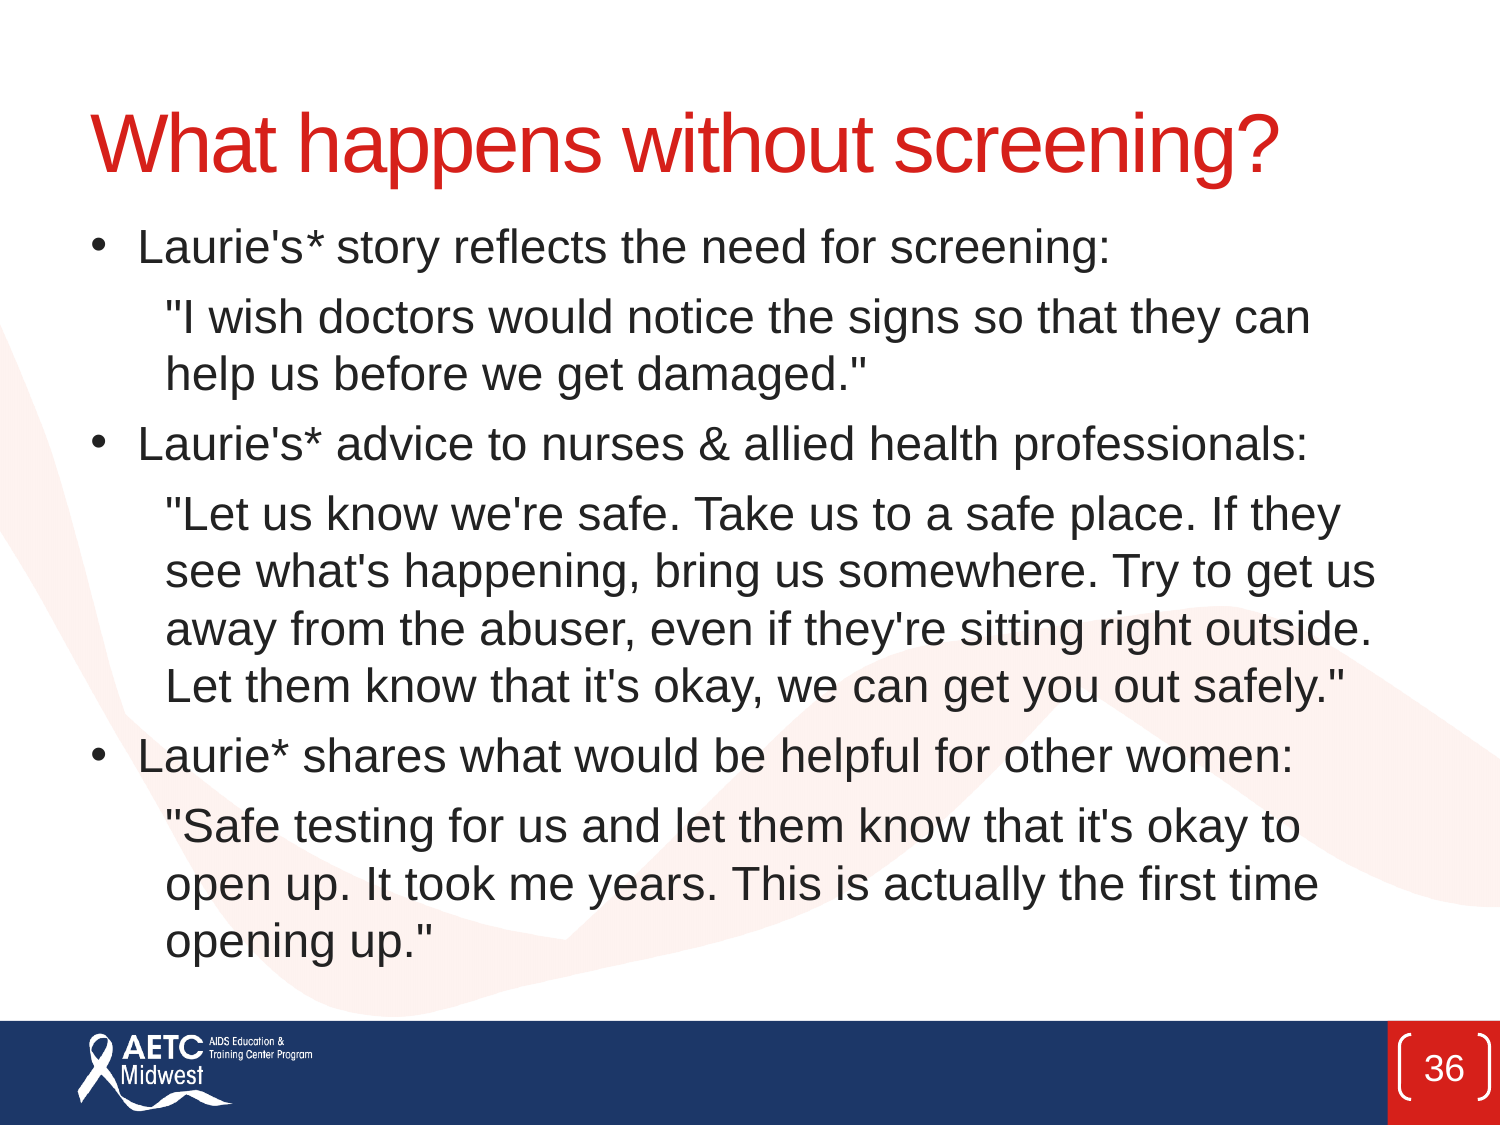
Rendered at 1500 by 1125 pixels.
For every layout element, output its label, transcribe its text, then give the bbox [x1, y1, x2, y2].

text_box Laurie's* story reflects the need for screening: "I wish doctors would notice the signs so that they can help us before we get damaged." Laurie's* advice to nurses & allied health professionals: "Let us know we're safe. Take us to a safe place. If they see what's happening, bring us somewhere. Try to get us away from the abuser, even if they're sitting right outside. Let them know that it's okay, we can get you out safely." Laurie* shares what would be helpful for other women: "Safe testing for us and let them know that it's okay to open up. It took me years. This is actually the first time opening up." [75, 207, 1423, 975]
title What happens without screening? [75, 45, 1440, 233]
picture [76, 1032, 313, 1113]
picture [0, 0, 1500, 1017]
slide_number 36 [1397, 1032, 1492, 1101]
